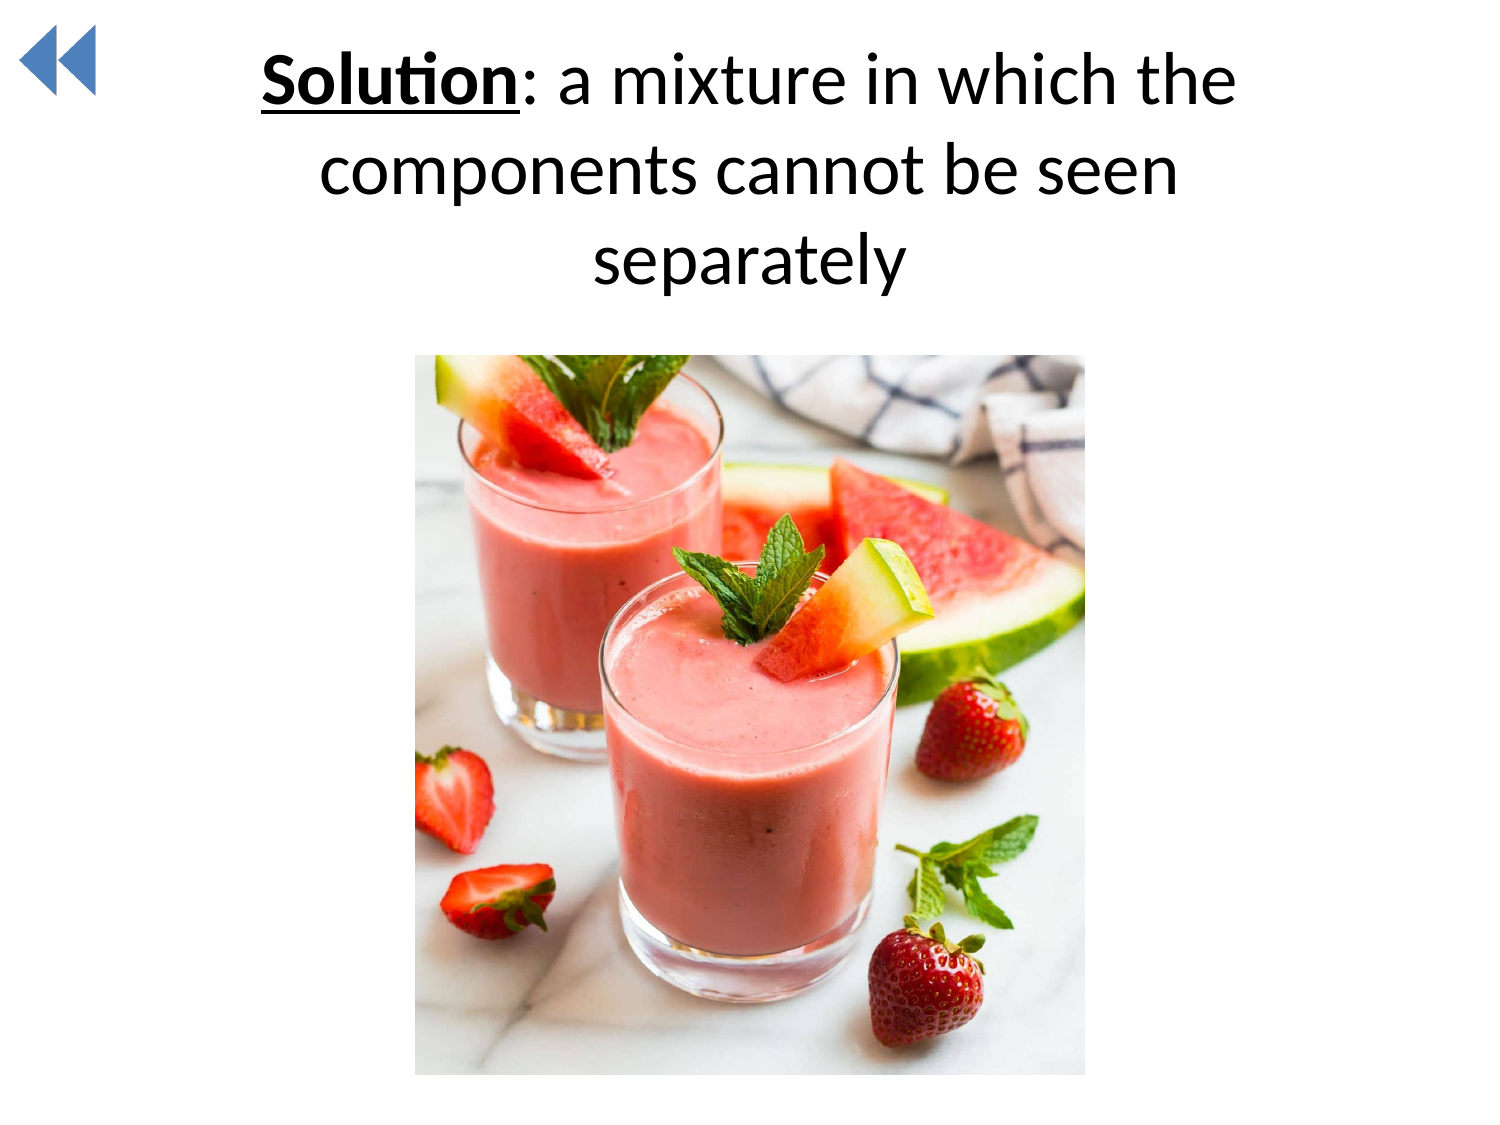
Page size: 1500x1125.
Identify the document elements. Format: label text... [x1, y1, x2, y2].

text_box [0, 0, 121, 121]
text_box Solution: a mixture in which the components cannot be seen separately [149, 22, 1351, 353]
picture [414, 355, 1086, 1076]
